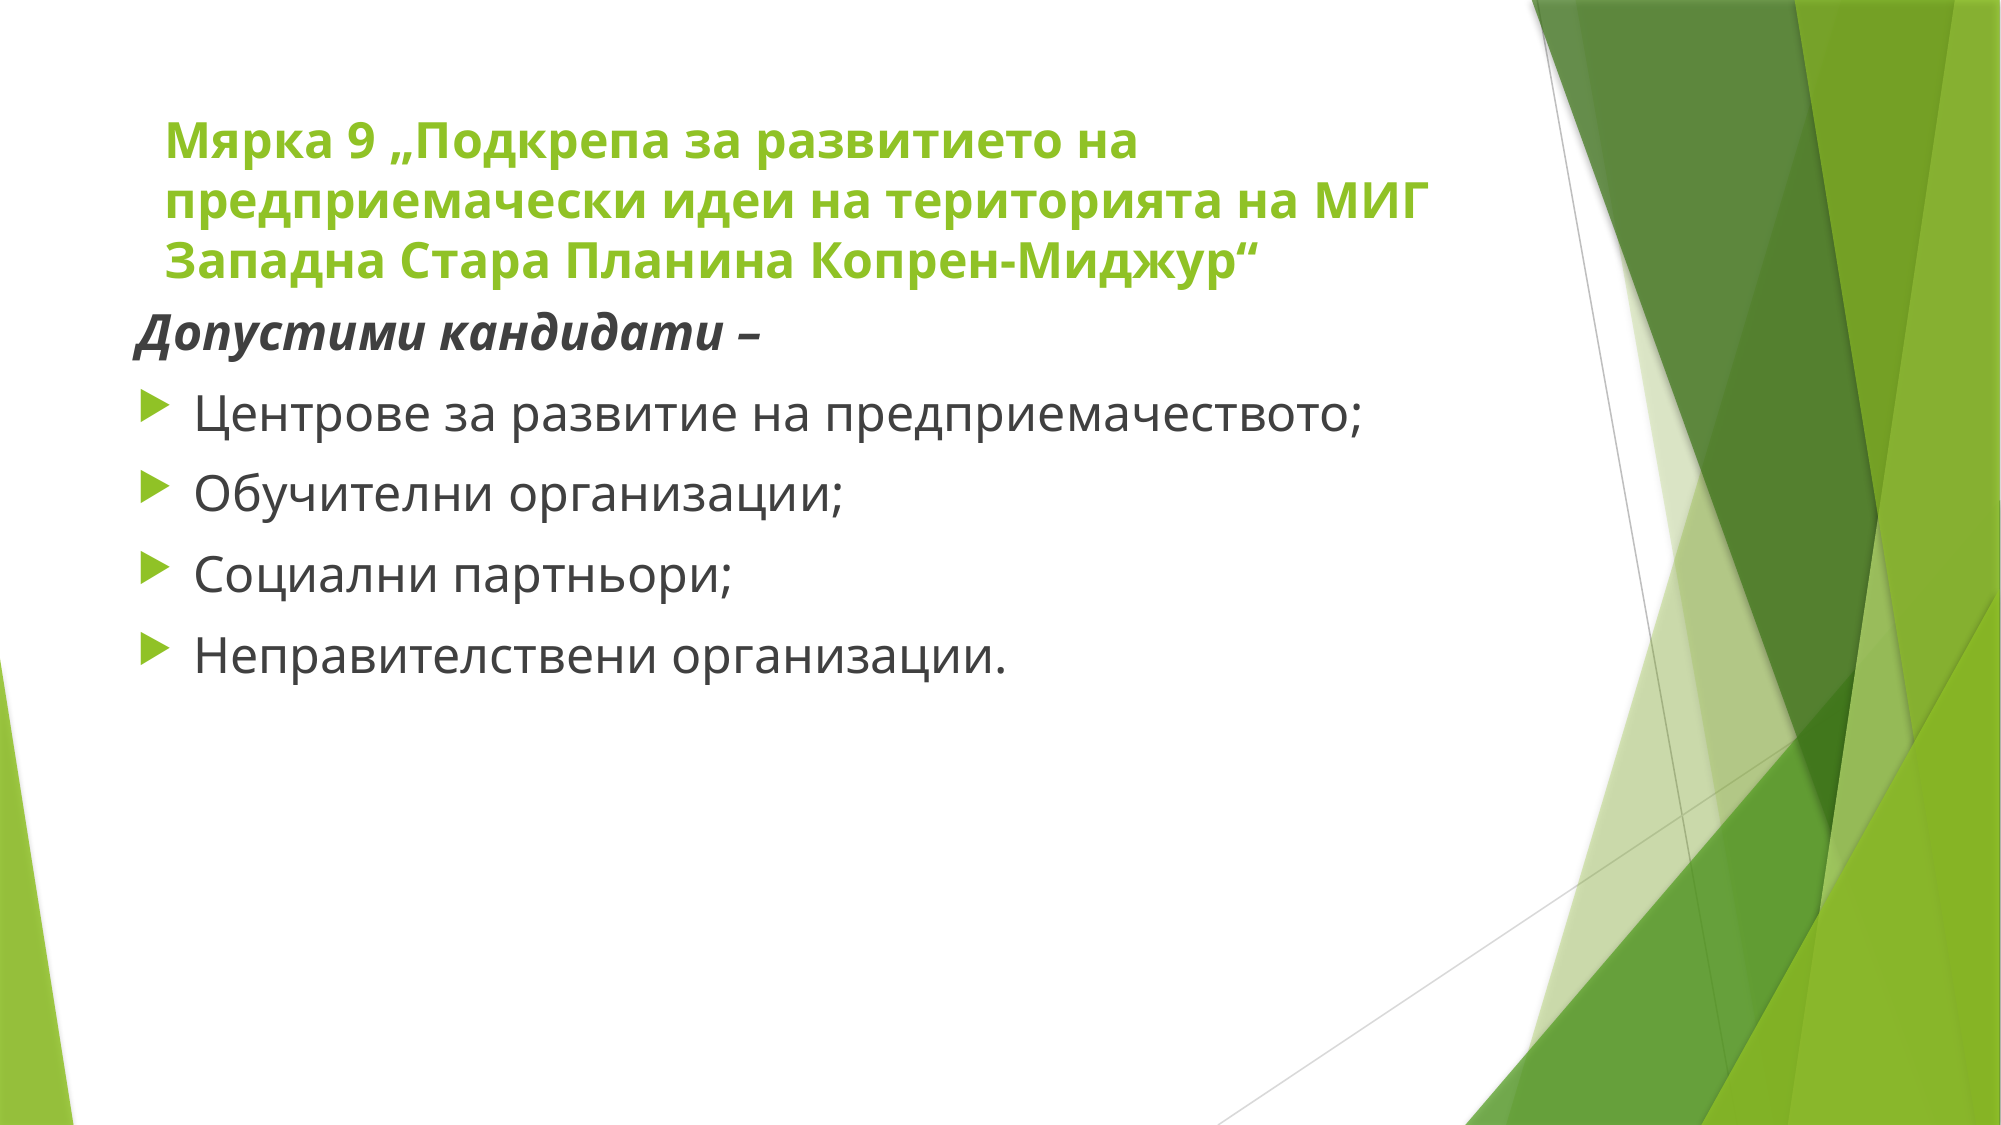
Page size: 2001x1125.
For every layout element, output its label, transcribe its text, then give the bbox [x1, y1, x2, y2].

list Допустими кандидати – Центрове за развитие на предприемачеството; Обучителни организации; Социални партньори; Неправителствени организации. [122, 292, 1786, 1114]
title Мярка 9 „Подкрепа за развитието на предприемачески идеи на територията на МИГ Западна Стара Планина Копрен-Миджур“ [149, 101, 1639, 292]
